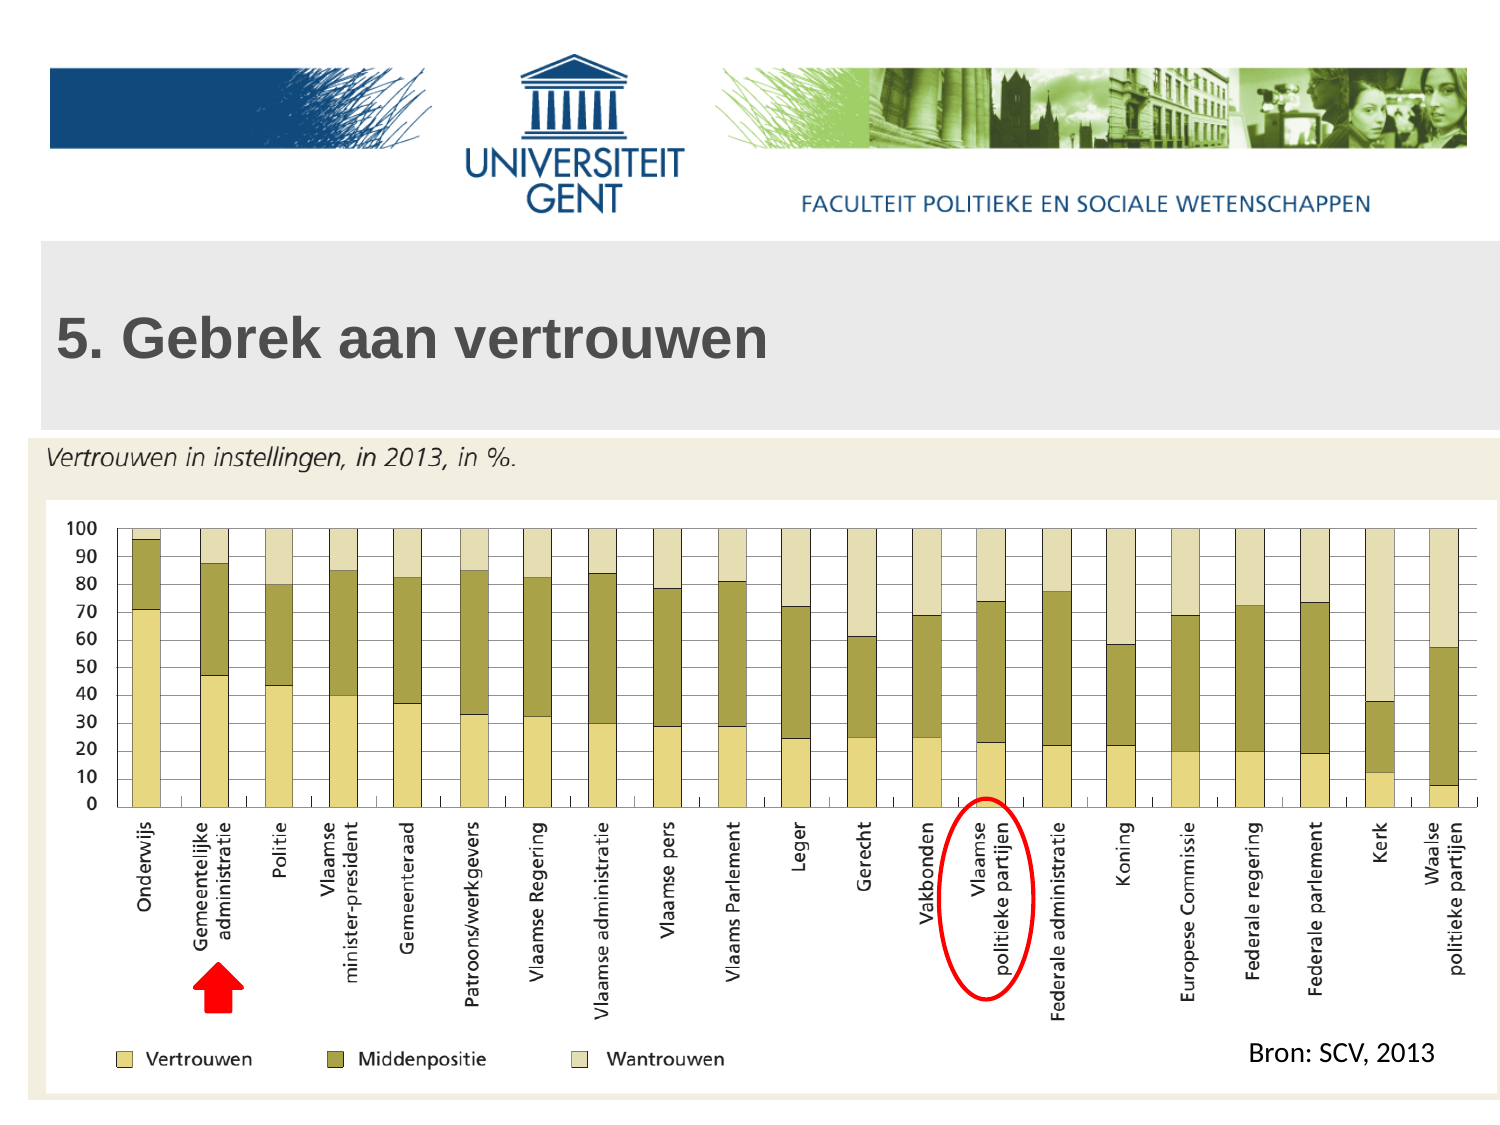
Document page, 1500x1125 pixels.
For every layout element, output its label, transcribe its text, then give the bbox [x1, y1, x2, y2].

picture [50, 54, 1467, 218]
picture [28, 438, 1500, 1101]
title 5. Gebrek aan vertrouwen [41, 240, 1500, 430]
